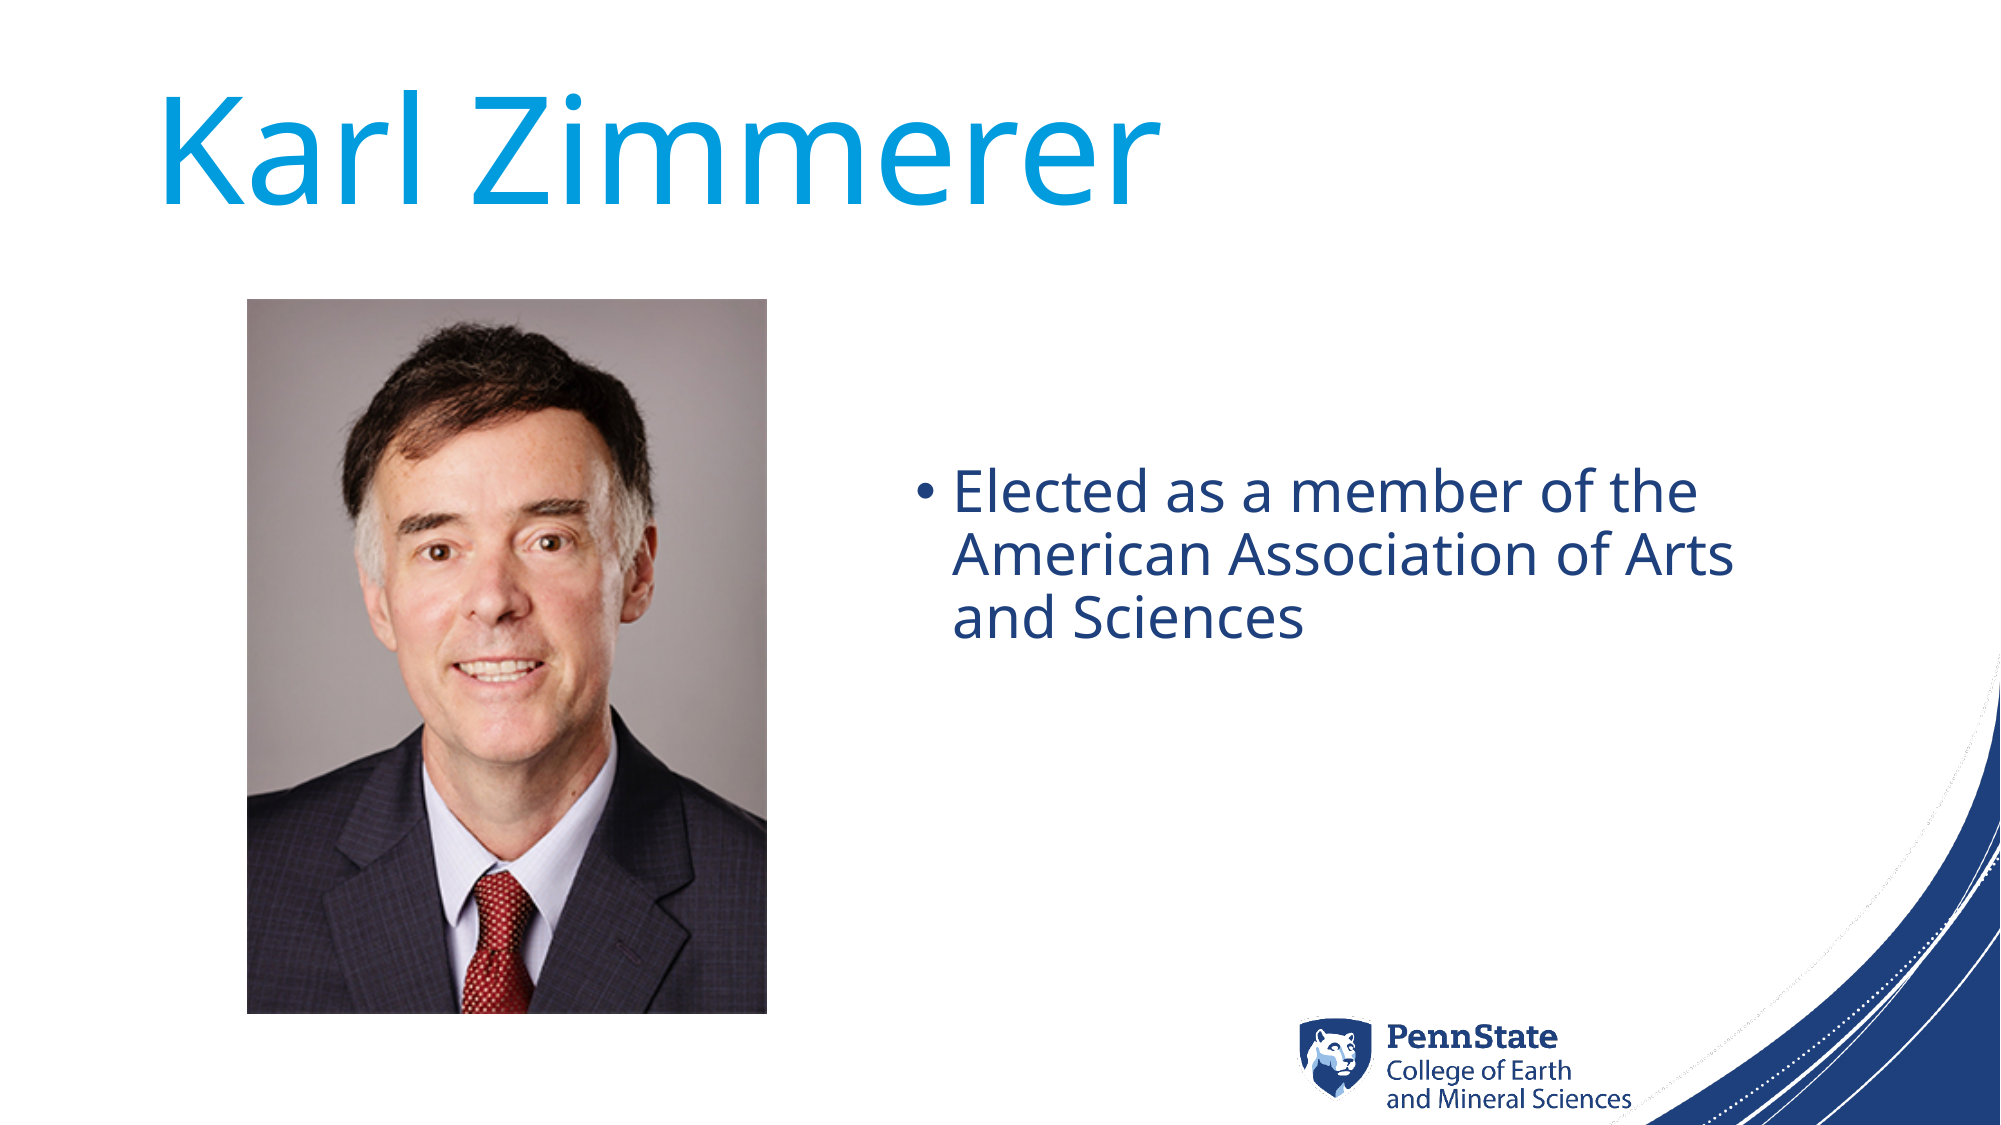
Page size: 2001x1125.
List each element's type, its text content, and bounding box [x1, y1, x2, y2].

list Elected as a member of the American Association of Arts and Sciences [900, 455, 1831, 767]
title Karl Zimmerer [137, 94, 1863, 219]
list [247, 299, 767, 1014]
picture [1263, 654, 2000, 1125]
